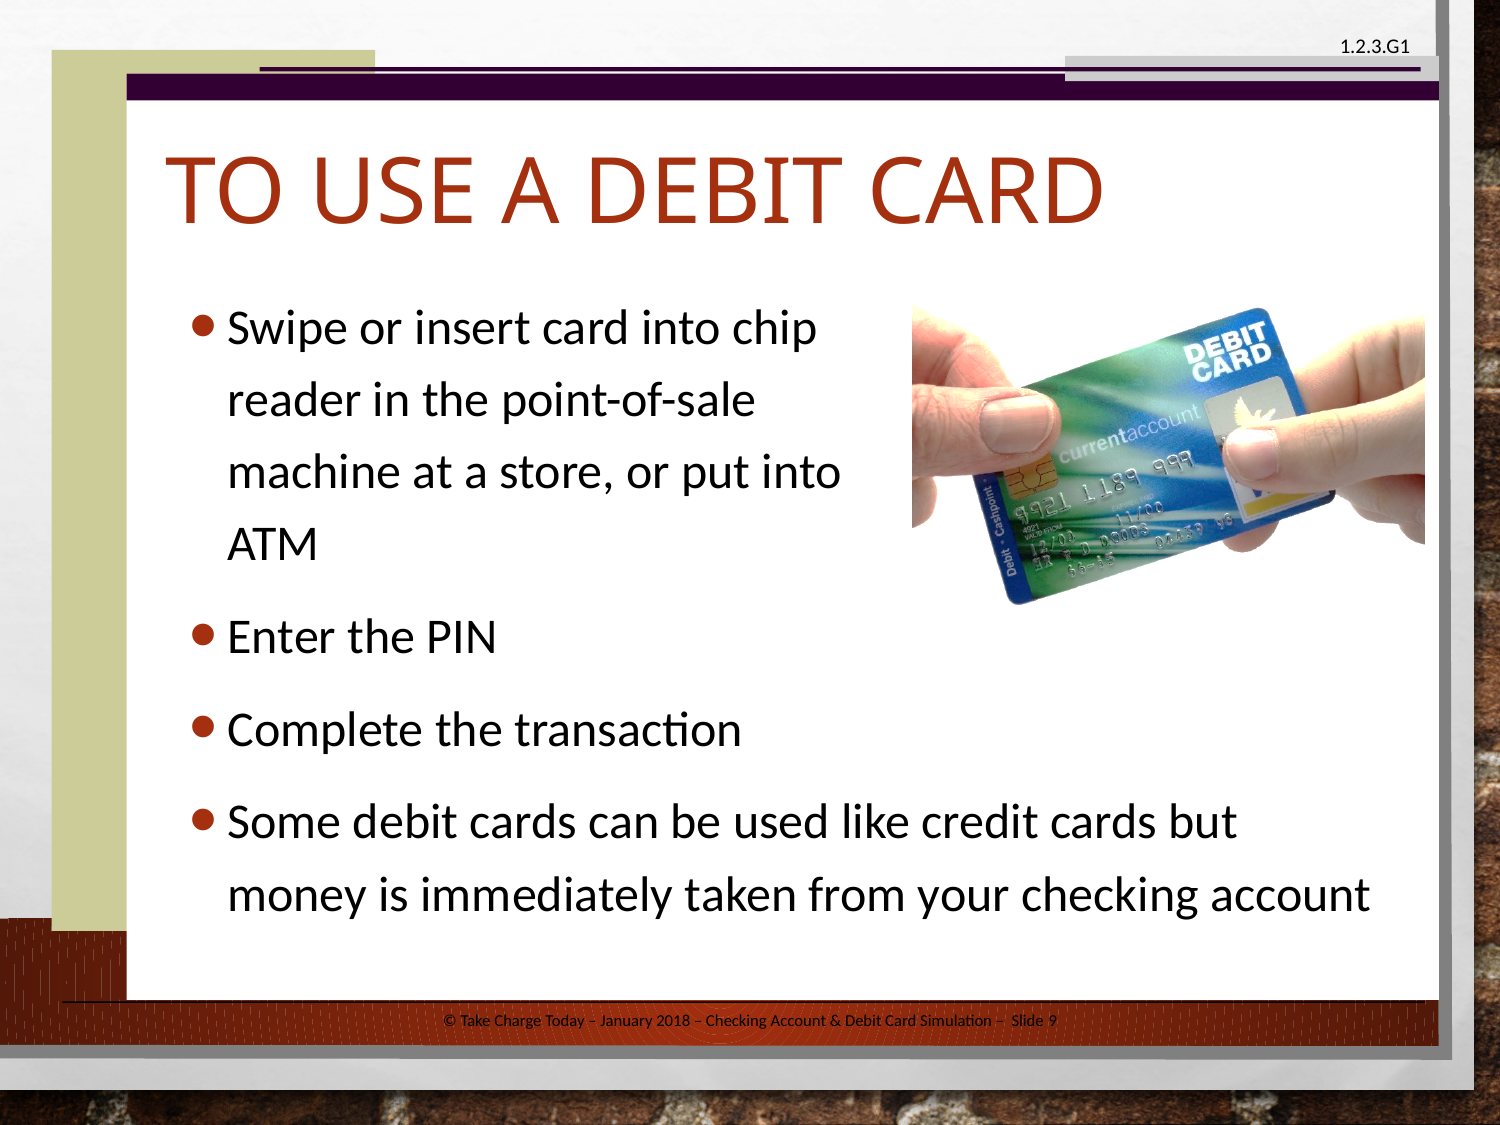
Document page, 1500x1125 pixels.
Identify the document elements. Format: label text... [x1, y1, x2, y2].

picture [0, 0, 1500, 1125]
title To Use A Debit Card [150, 99, 1350, 288]
list Swipe or insert card into chip reader in the point-of-sale machine at a store, or put into an ATM Enter the PIN Complete the transaction Some debit cards can be used like credit cards but money is immediately taken from your checking account [174, 275, 1399, 988]
picture [912, 274, 1425, 651]
